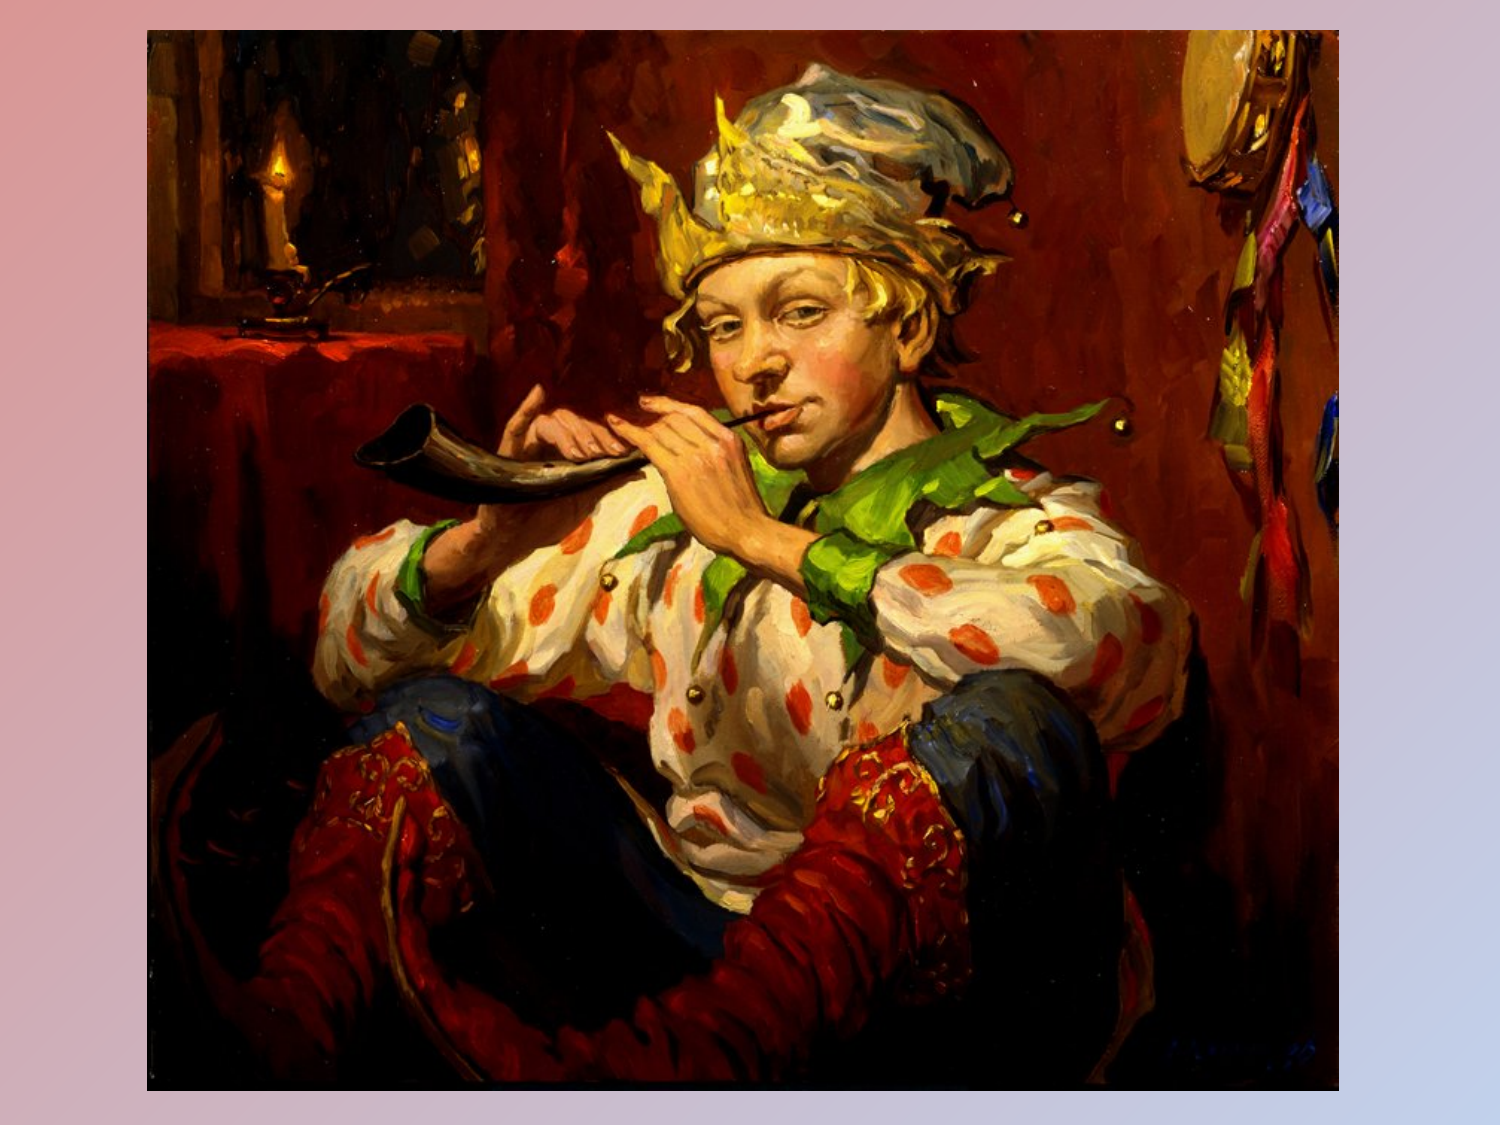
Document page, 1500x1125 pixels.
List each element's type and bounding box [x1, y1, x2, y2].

picture [147, 30, 1339, 1092]
